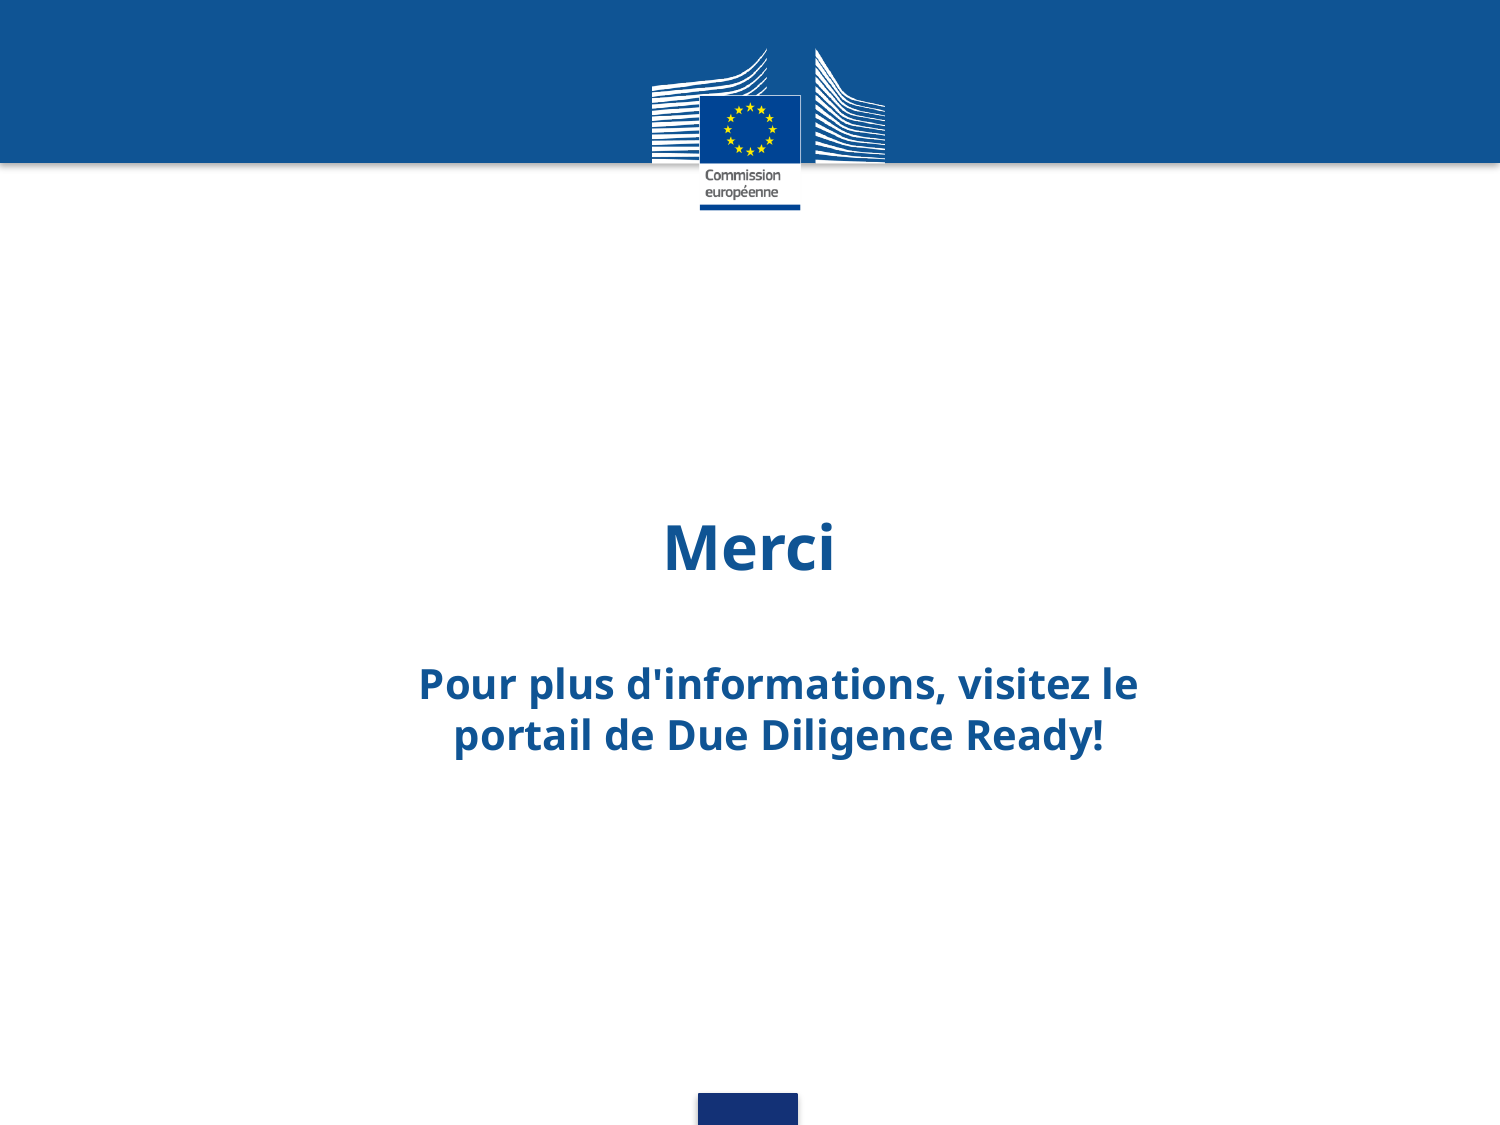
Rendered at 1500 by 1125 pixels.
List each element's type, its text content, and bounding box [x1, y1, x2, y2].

picture [652, 48, 885, 211]
title Merci Pour plus d'informations, visitez le portail de Due Diligence Ready! [289, 503, 1211, 764]
